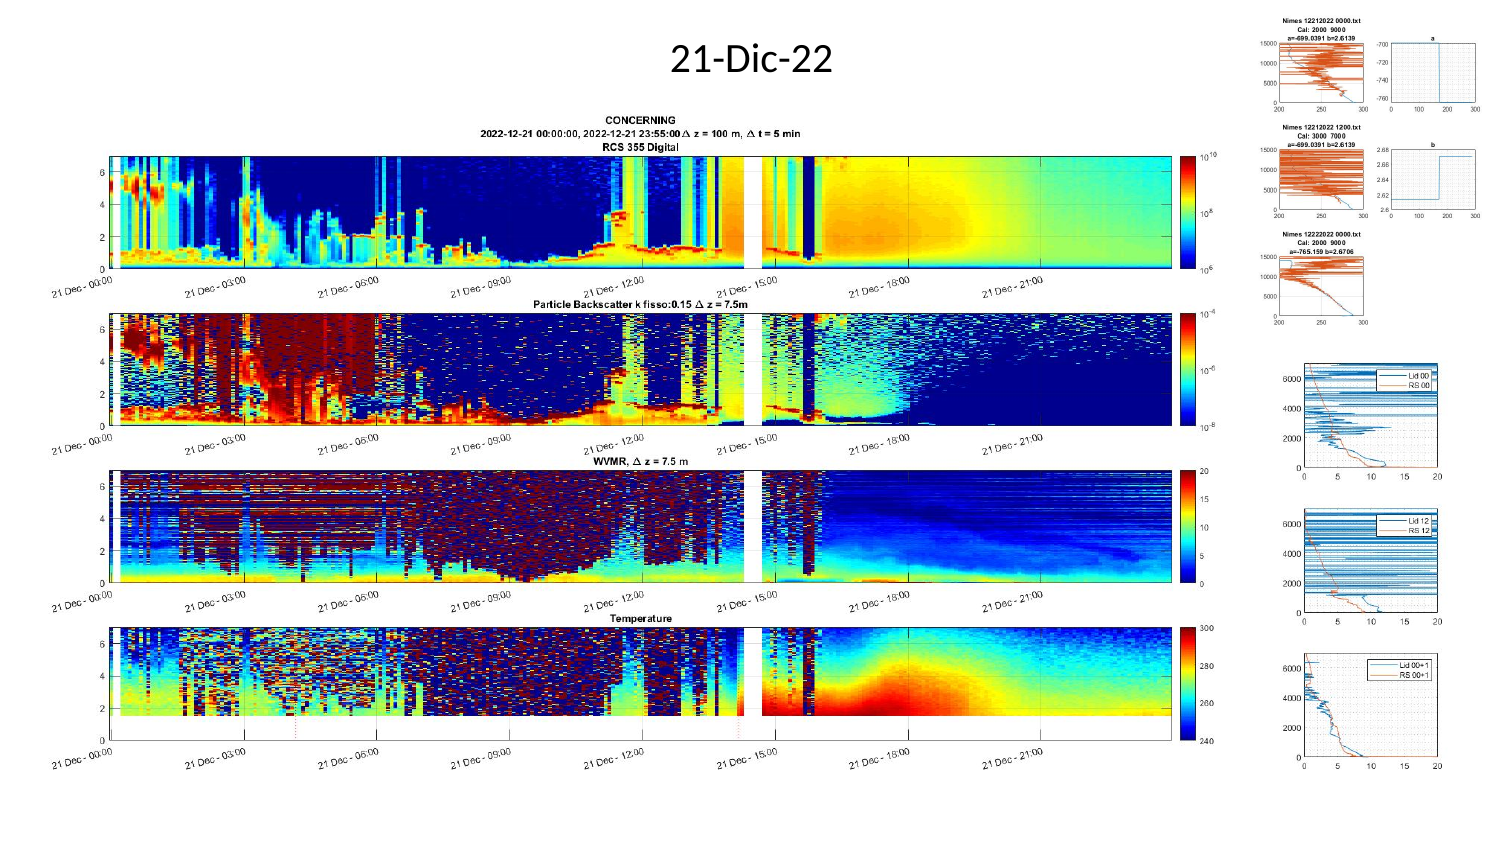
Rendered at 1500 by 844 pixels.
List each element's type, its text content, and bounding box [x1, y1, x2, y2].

picture [0, 0, 1500, 819]
title 21-Dic-22 [76, 20, 1241, 92]
